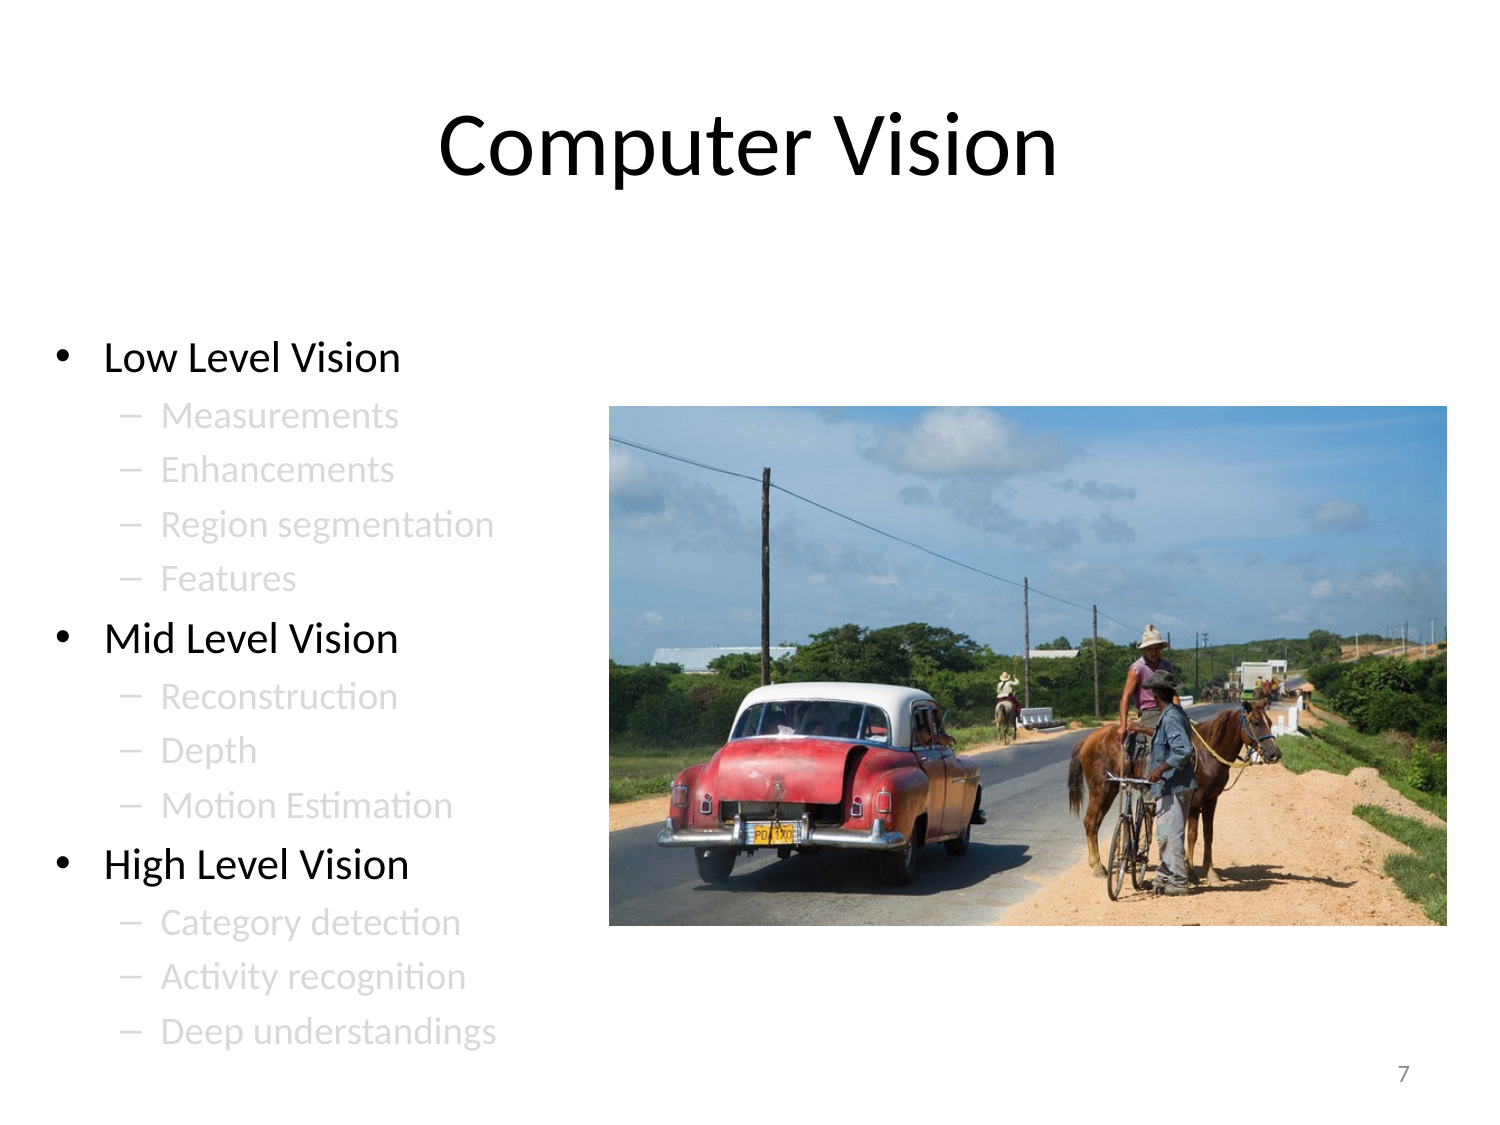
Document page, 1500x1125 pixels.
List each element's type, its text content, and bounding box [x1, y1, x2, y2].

list Low Level Vision Measurements Enhancements Region segmentation Features Mid Level Vision Reconstruction Depth Motion Estimation High Level Vision Category detection Activity recognition Deep understandings [40, 320, 1391, 1063]
picture [609, 405, 1448, 927]
title Computer Vision [75, 45, 1425, 233]
slide_number 7 [1074, 1042, 1425, 1103]
